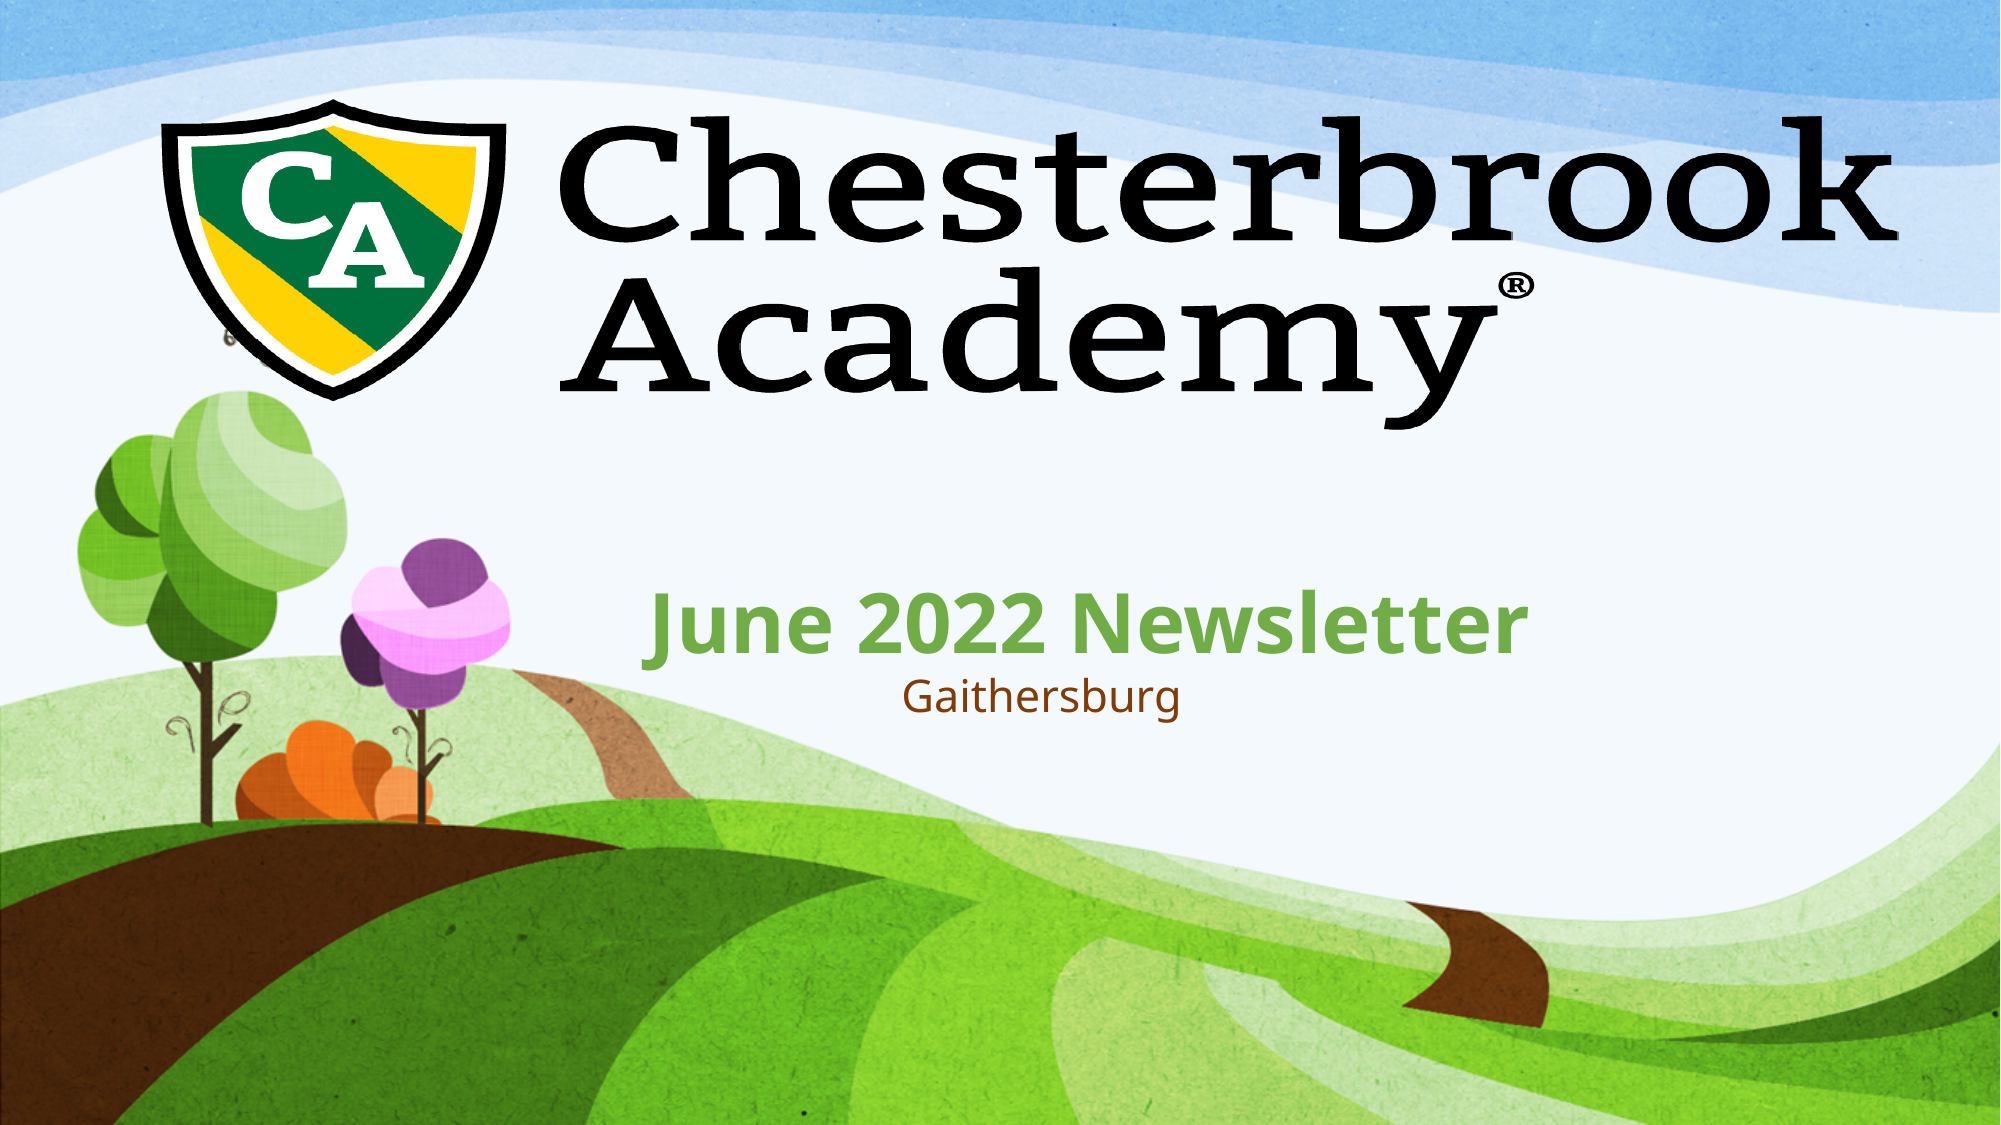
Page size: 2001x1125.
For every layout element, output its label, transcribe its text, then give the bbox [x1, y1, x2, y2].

subtitle June 2022 Newsletter [510, 562, 1670, 724]
picture [0, 0, 2001, 1125]
title Gaithersburg [276, 463, 1784, 795]
